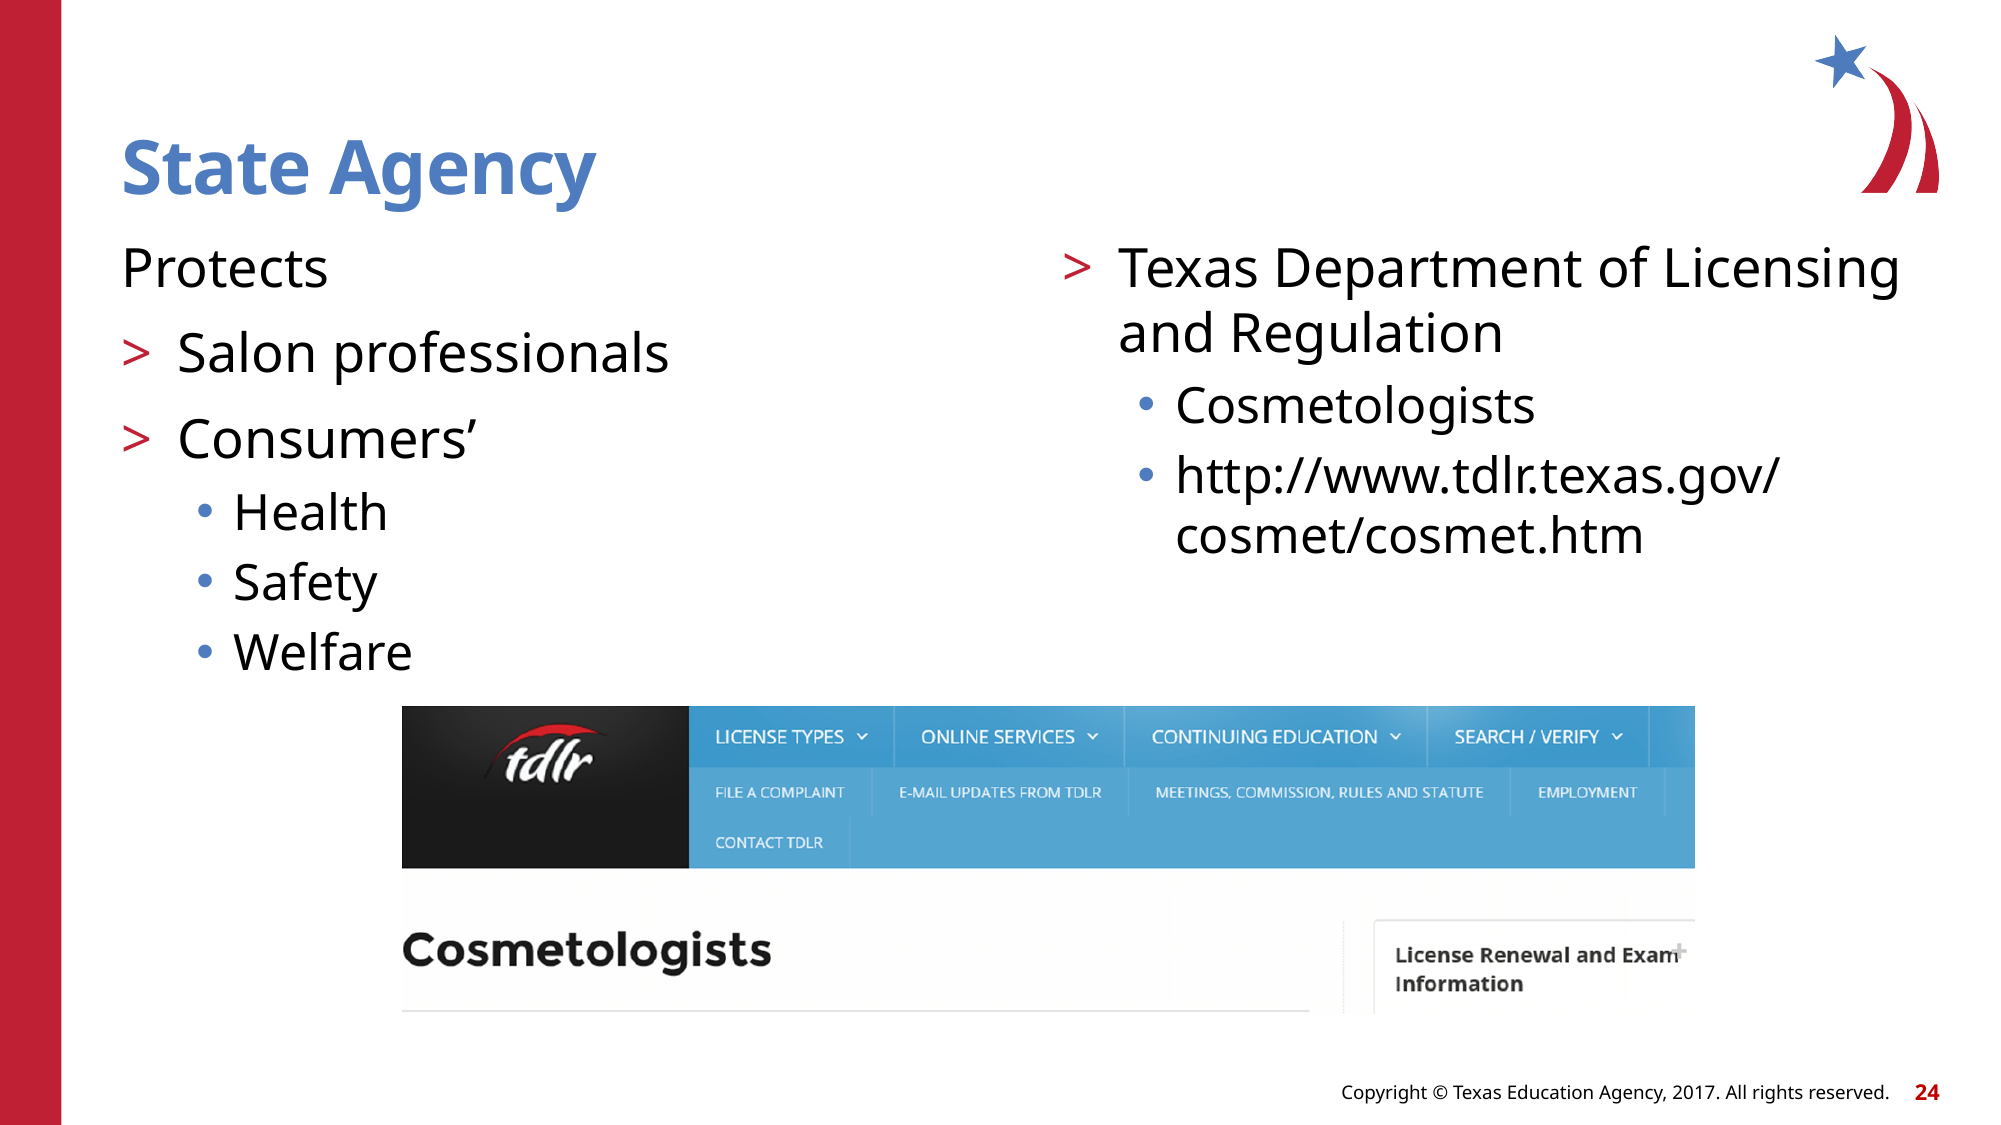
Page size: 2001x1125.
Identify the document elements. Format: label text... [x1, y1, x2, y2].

list Texas Department of Licensing and Regulation Cosmetologists http://www.tdlr.texas.gov/cosmet/cosmet.htm [1062, 233, 1937, 1010]
title State Agency [121, 66, 1772, 211]
picture [1814, 34, 1939, 193]
list Protects Salon professionals Consumers’ Health Safety Welfare [121, 233, 996, 1010]
picture [402, 706, 1695, 1014]
